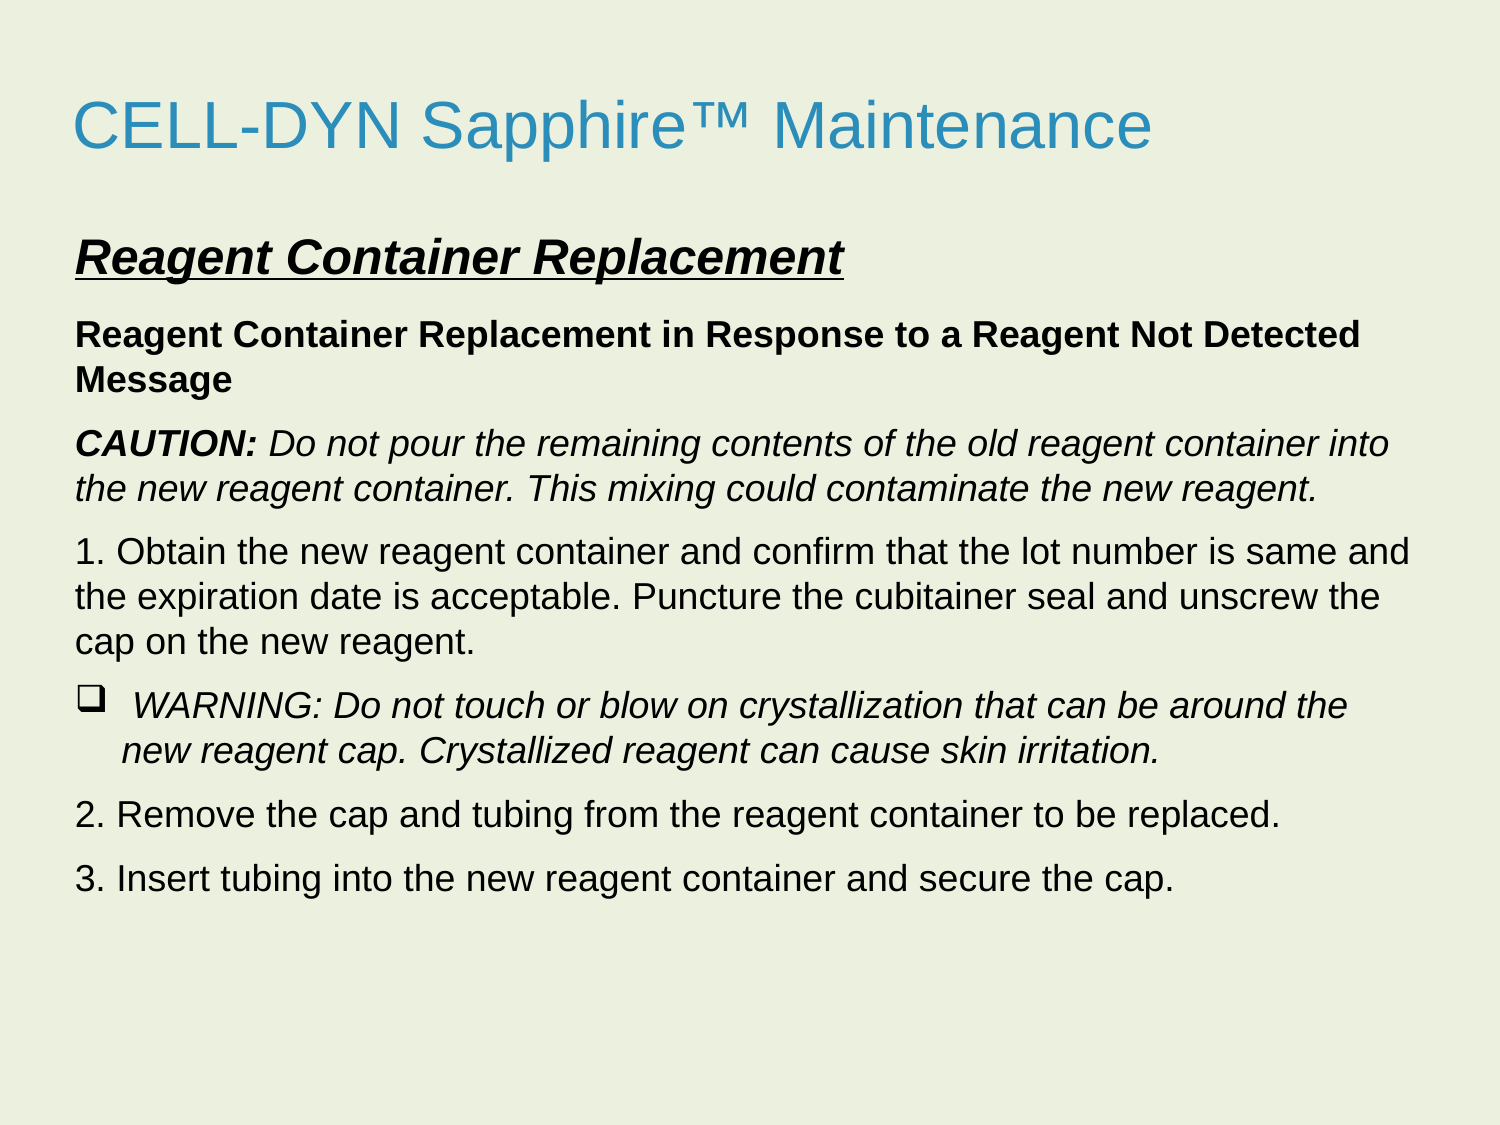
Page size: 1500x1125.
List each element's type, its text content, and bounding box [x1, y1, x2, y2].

text_box Reagent Container Replacement Reagent Container Replacement in Response to a Reagent Not Detected Message CAUTION: Do not pour the remaining contents of the old reagent container into the new reagent container. This mixing could contaminate the new reagent. 1. Obtain the new reagent container and confirm that the lot number is same and the expiration date is acceptable. Puncture the cubitainer seal and unscrew the cap on the new reagent. WARNING: Do not touch or blow on crystallization that can be around the new reagent cap. Crystallized reagent can cause skin irritation. 2. Remove the cap and tubing from the reagent container to be replaced. 3. Insert tubing into the new reagent container and secure the cap. [74, 224, 1426, 1025]
text_box CELL-DYN Sapphire™ Maintenance [72, 10, 1426, 163]
